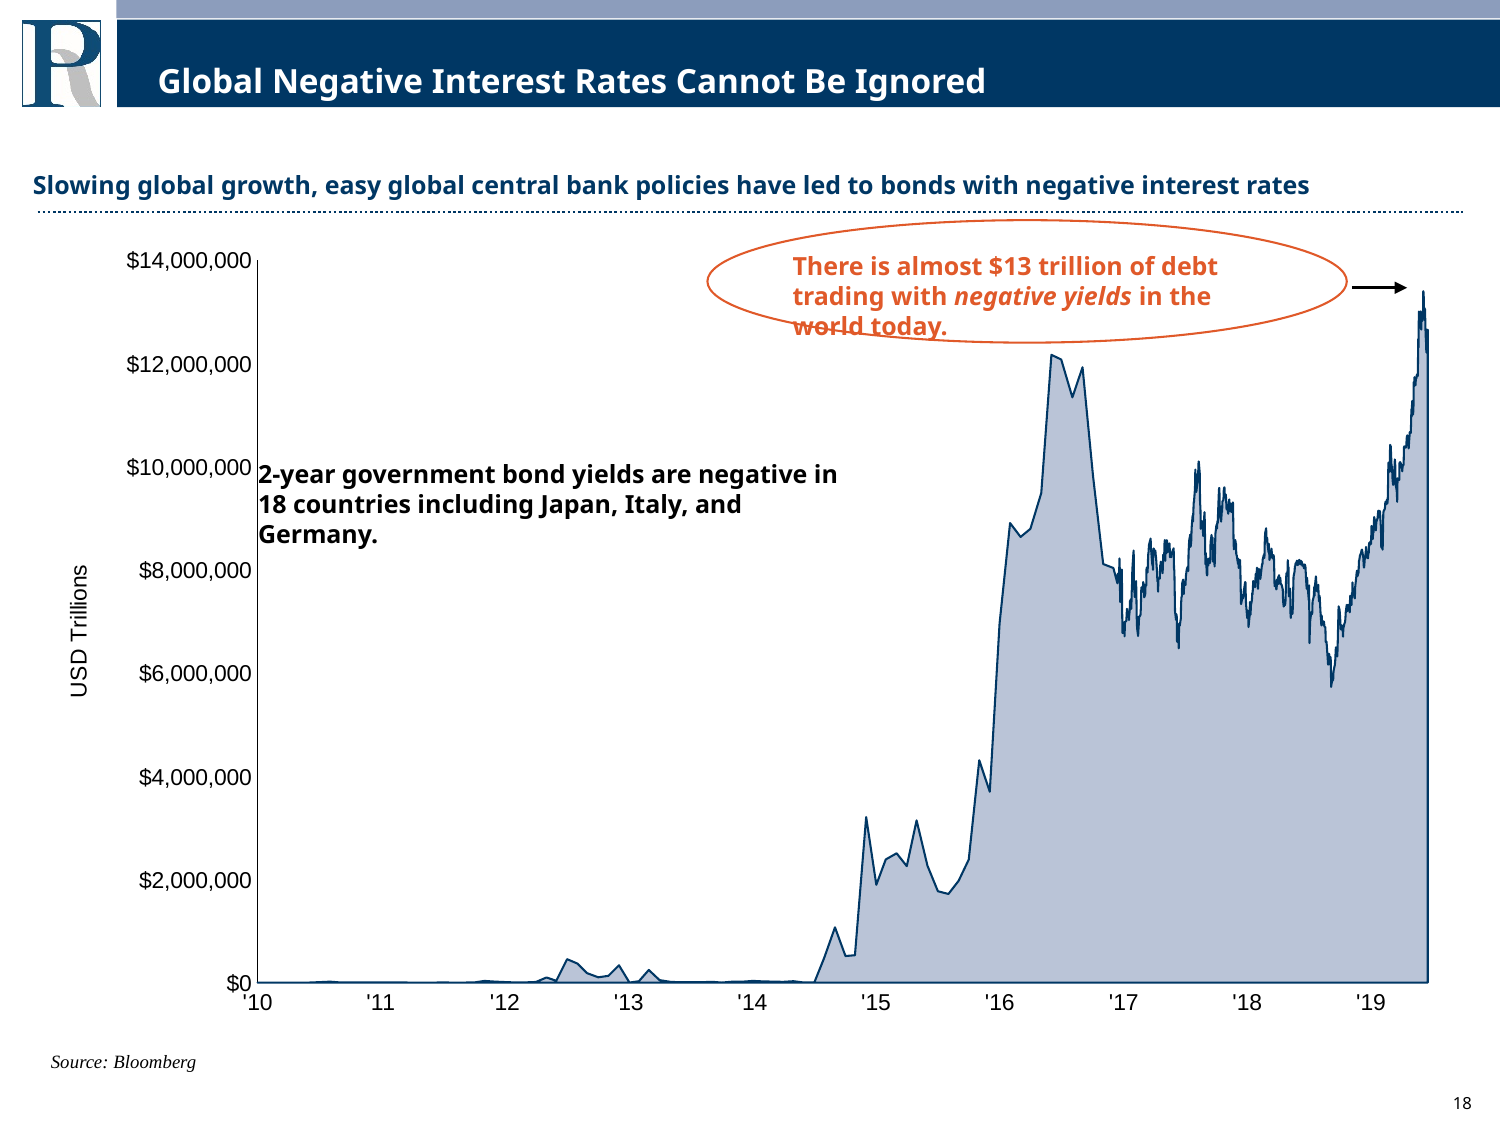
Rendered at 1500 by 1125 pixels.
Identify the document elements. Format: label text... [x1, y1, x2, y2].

title Global Negative Interest Rates Cannot Be Ignored [116, 19, 1500, 108]
chart [30, 230, 1457, 1032]
picture [22, 20, 101, 107]
text_box Source: Bloomberg [36, 1042, 760, 1080]
text_box Slowing global growth, easy global central bank policies have led to bonds with negative interest rates [18, 161, 1327, 207]
slide_number 18 [1419, 1082, 1487, 1125]
text_box [861, 220, 1193, 229]
